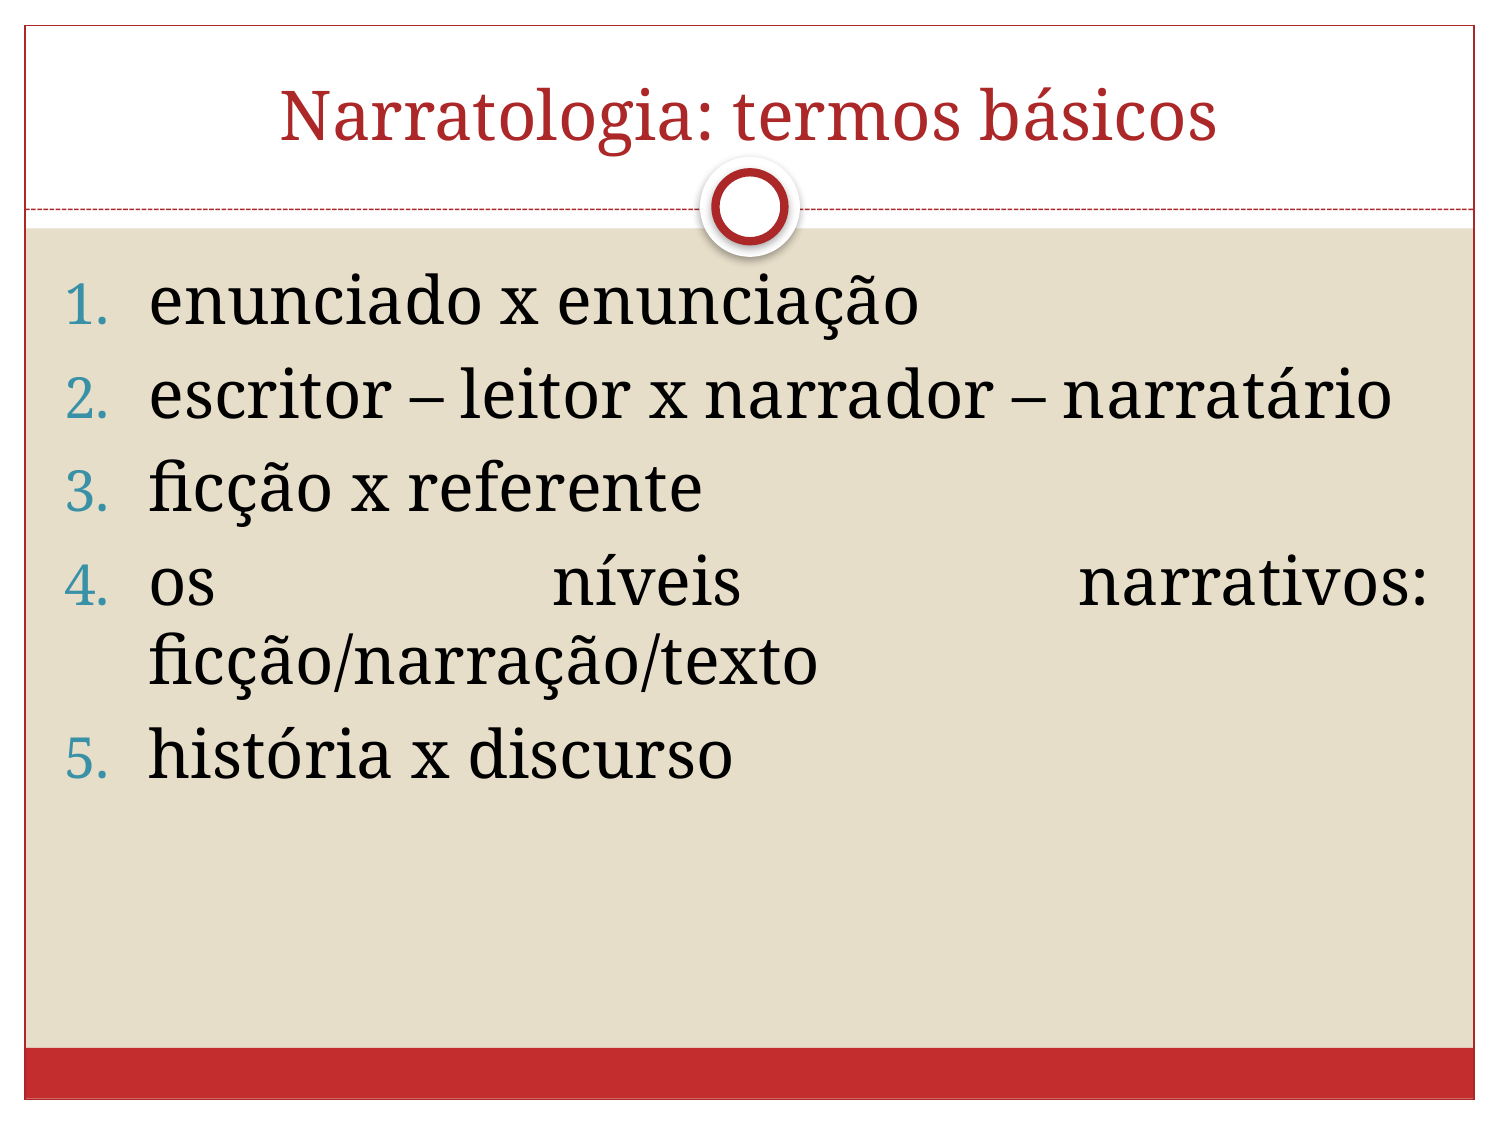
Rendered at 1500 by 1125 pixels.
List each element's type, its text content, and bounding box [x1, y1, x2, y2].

list enunciado x enunciação escritor – leitor x narrador – narratário ficção x referente os níveis narrativos: ficção/narração/texto história x discurso [49, 250, 1445, 1001]
title Narratologia: termos básicos [49, 37, 1450, 162]
